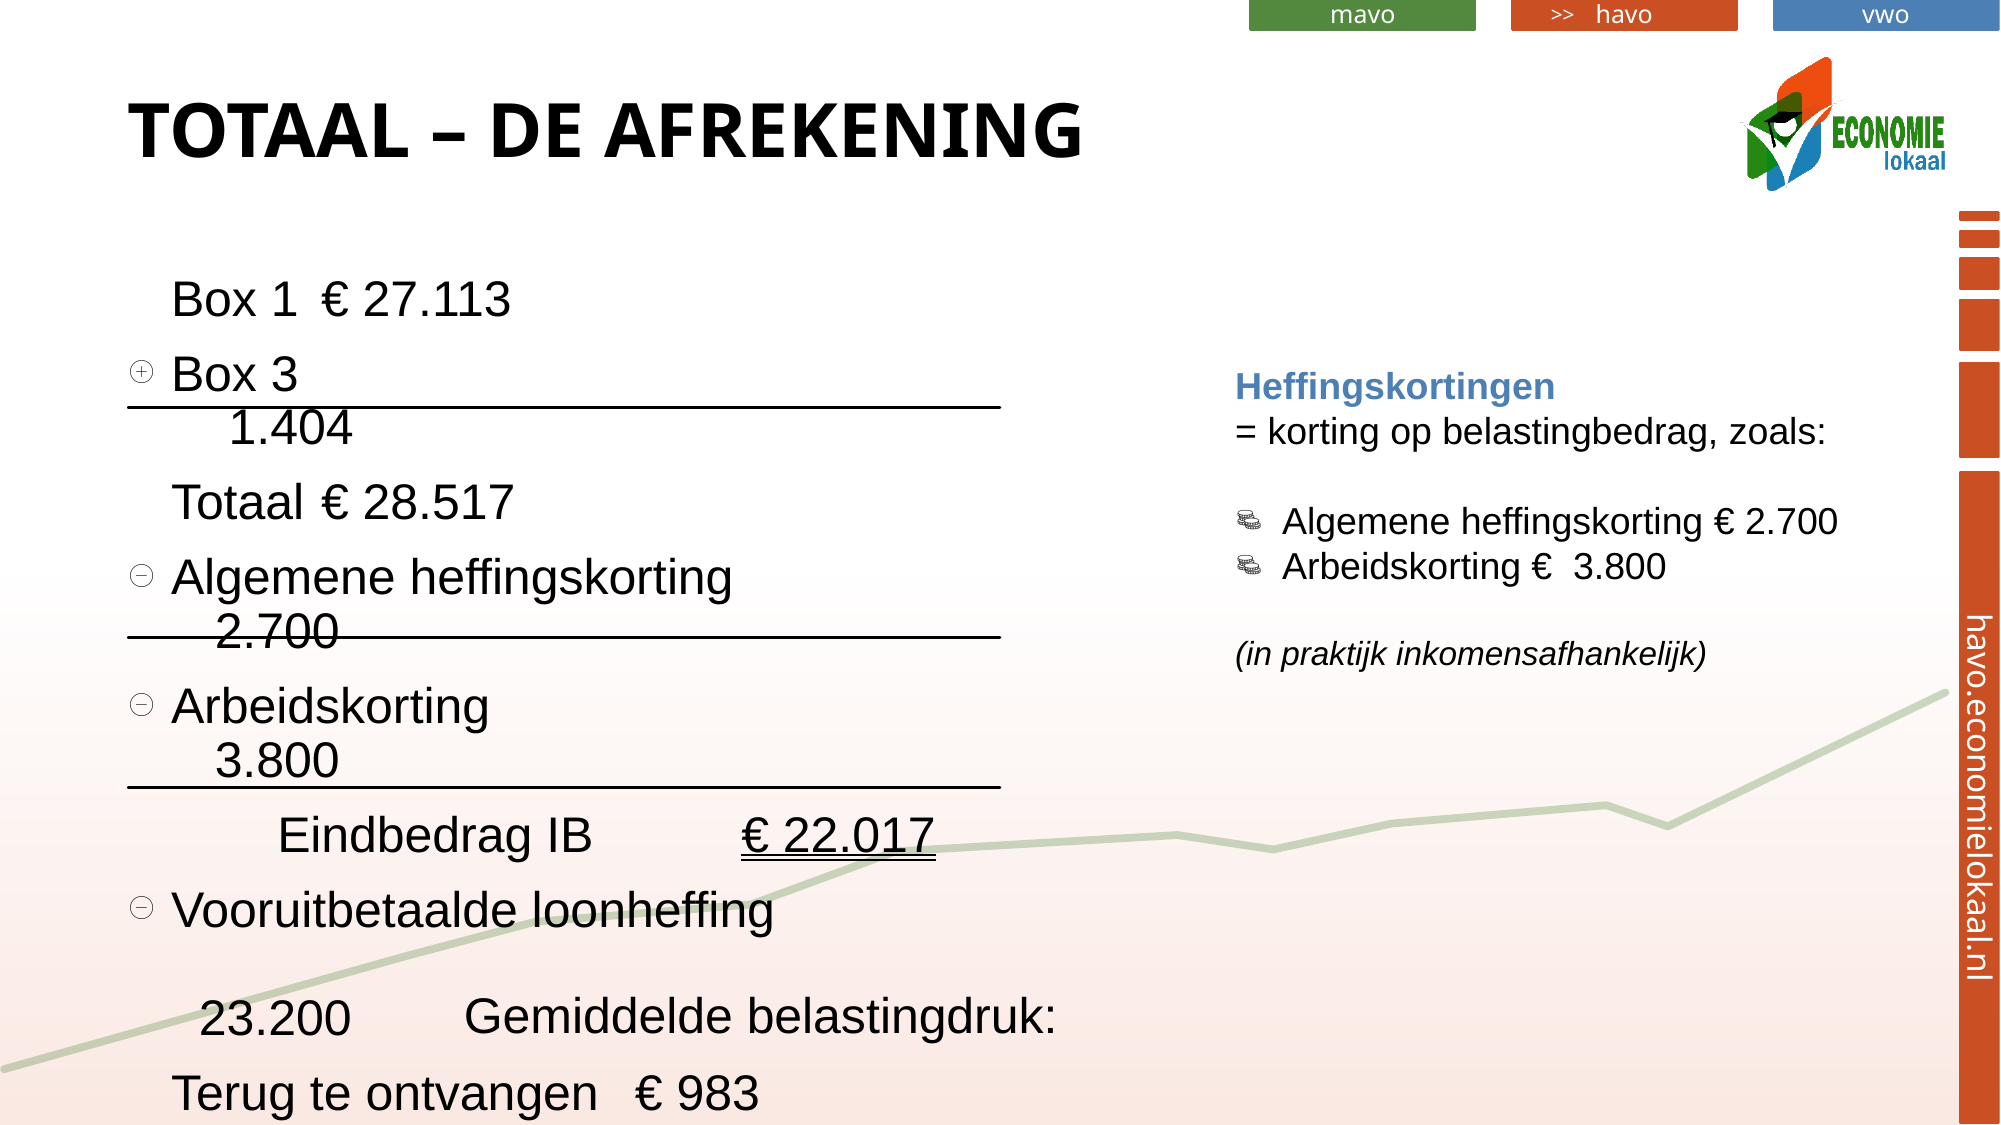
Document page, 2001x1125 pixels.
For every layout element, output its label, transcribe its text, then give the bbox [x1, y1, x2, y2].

picture [1235, 506, 1262, 533]
text_box Heffingskortingen = korting op belastingbedrag, zoals: Algemene heffingskorting € 2.700 Arbeidskorting € 3.800 (in praktijk inkomensafhankelijk) [1220, 354, 1854, 680]
list Box 1 € 27.113 Box 3 1.404 Totaal € 28.517 Algemene heffingskorting 2.700 Arbeidskorting 3.800 Eindbedrag IB € 22.017 Vooruitbetaalde loonheffing 23.200 Terug te ontvangen € 983 [112, 265, 1040, 1038]
title Totaal – de afrekening [112, 74, 1616, 208]
picture [127, 561, 156, 590]
picture [127, 357, 156, 386]
picture [127, 893, 156, 922]
picture [1739, 57, 1946, 191]
picture [127, 690, 156, 719]
picture [1235, 551, 1262, 578]
